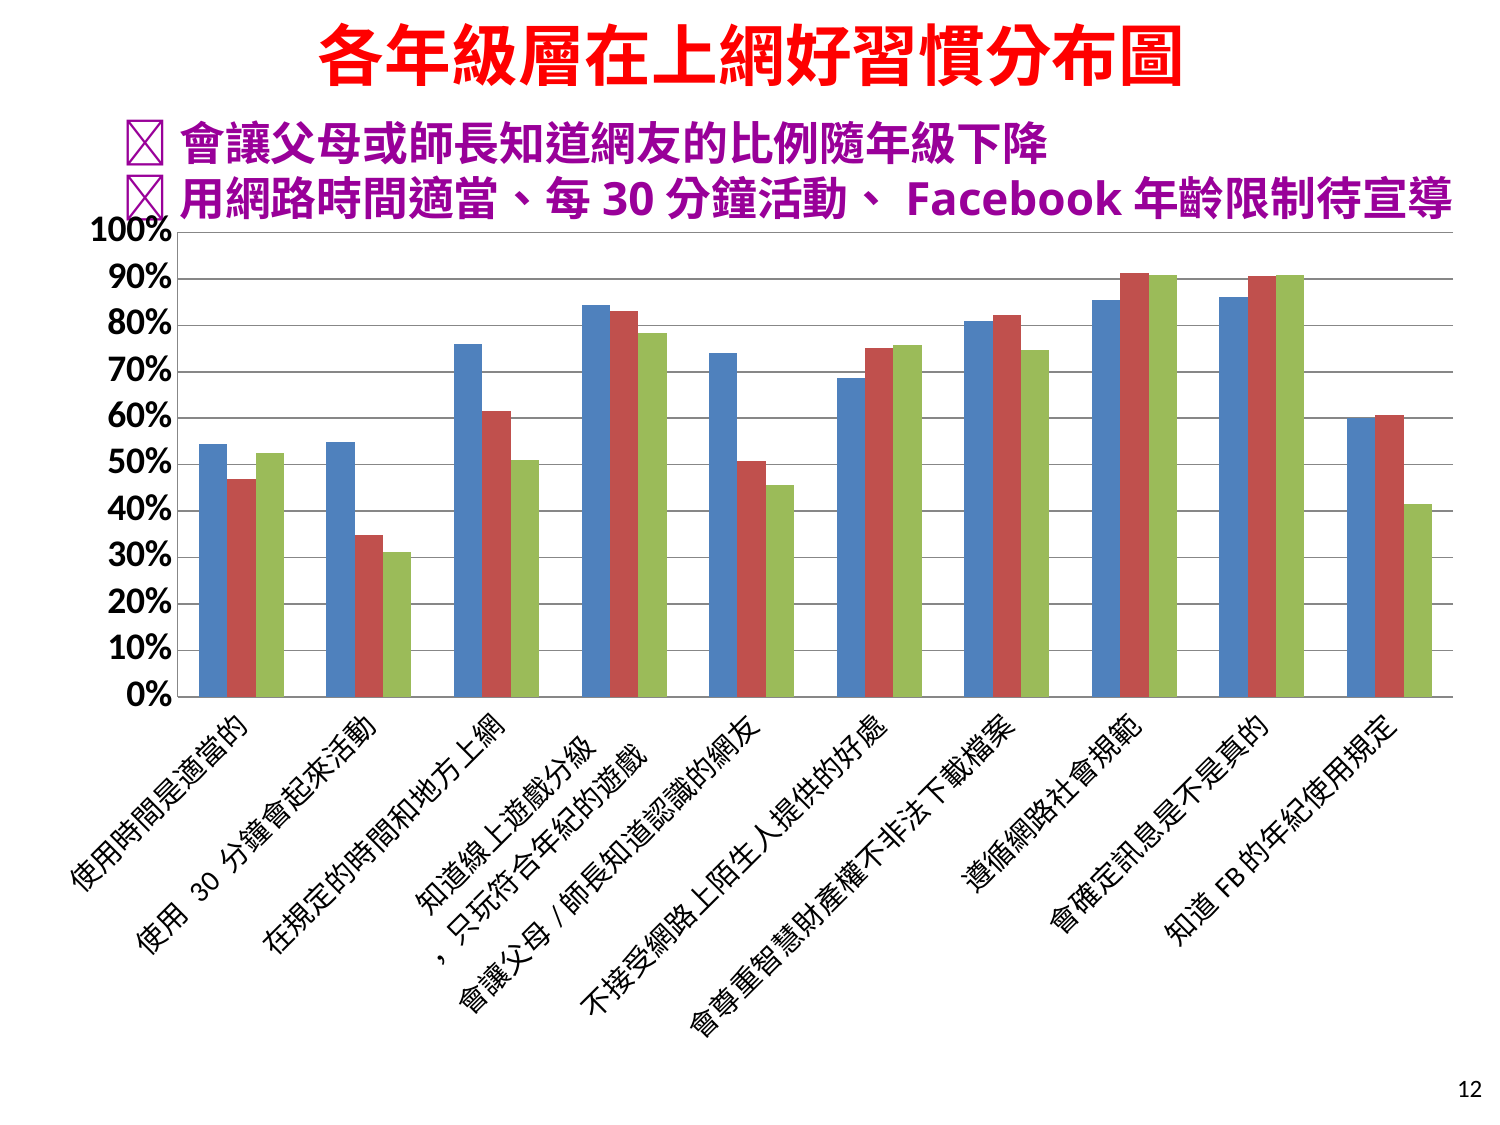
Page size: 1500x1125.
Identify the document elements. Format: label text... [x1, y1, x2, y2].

chart [29, 196, 1483, 1066]
slide_number 12 [1147, 1065, 1498, 1125]
text_box 會讓父母或師長知道網友的比例隨年級下降 用網路時間適當、每30分鐘活動、Facebook年齡限制待宣導 [107, 107, 1500, 232]
title 各年級層在上網好習慣分布圖 [76, 0, 1427, 188]
